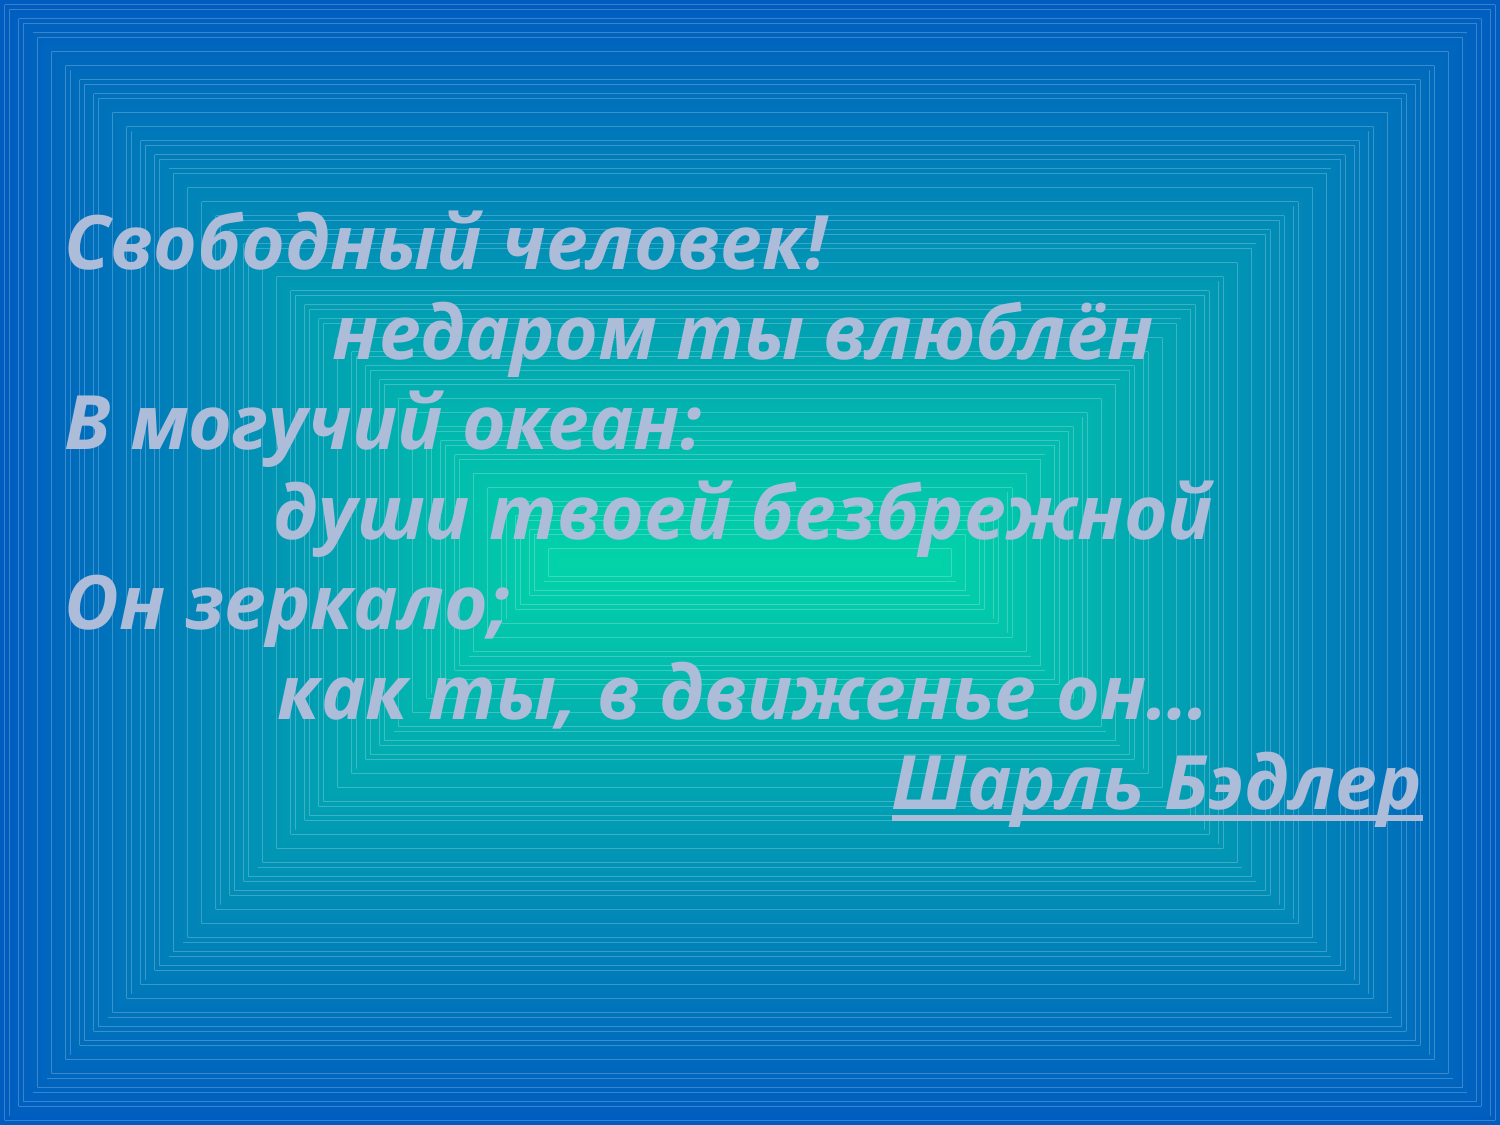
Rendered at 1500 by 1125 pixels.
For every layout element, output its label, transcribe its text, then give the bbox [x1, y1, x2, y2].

text_box Свободный человек! недаром ты влюблён В могучий океан: души твоей безбрежной Он зеркало; как ты, в движенье он… Шарль Бэдлер [50, 187, 1438, 833]
